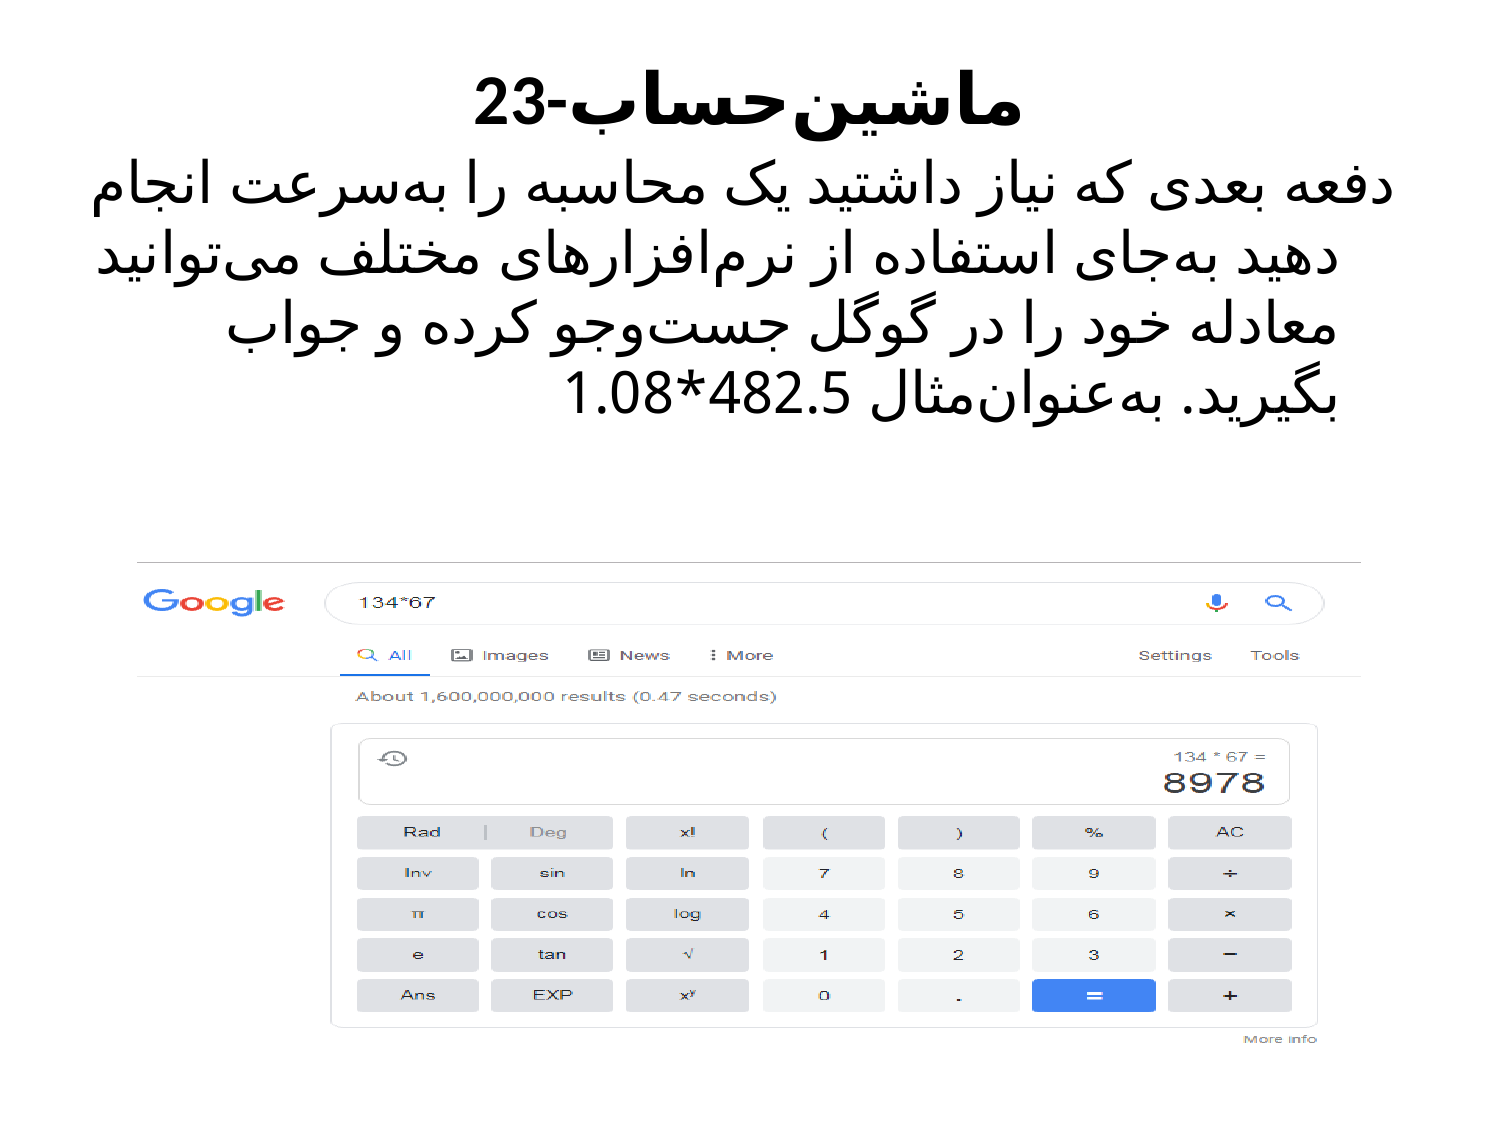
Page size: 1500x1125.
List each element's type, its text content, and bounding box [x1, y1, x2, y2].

list دفعه بعدی که نیاز داشتید یک محاسبه را به‌سرعت انجام دهید به‌جای استفاده از نرم‌افزارهای مختلف می‌توانید معادله خود را در گوگل جست‌وجو کرده و جواب بگیرید. به‌عنوان‌مثال 482.5*1.08 [62, 137, 1413, 880]
picture [137, 562, 1362, 1049]
title 23-ماشین‌حساب [75, 45, 1425, 233]
